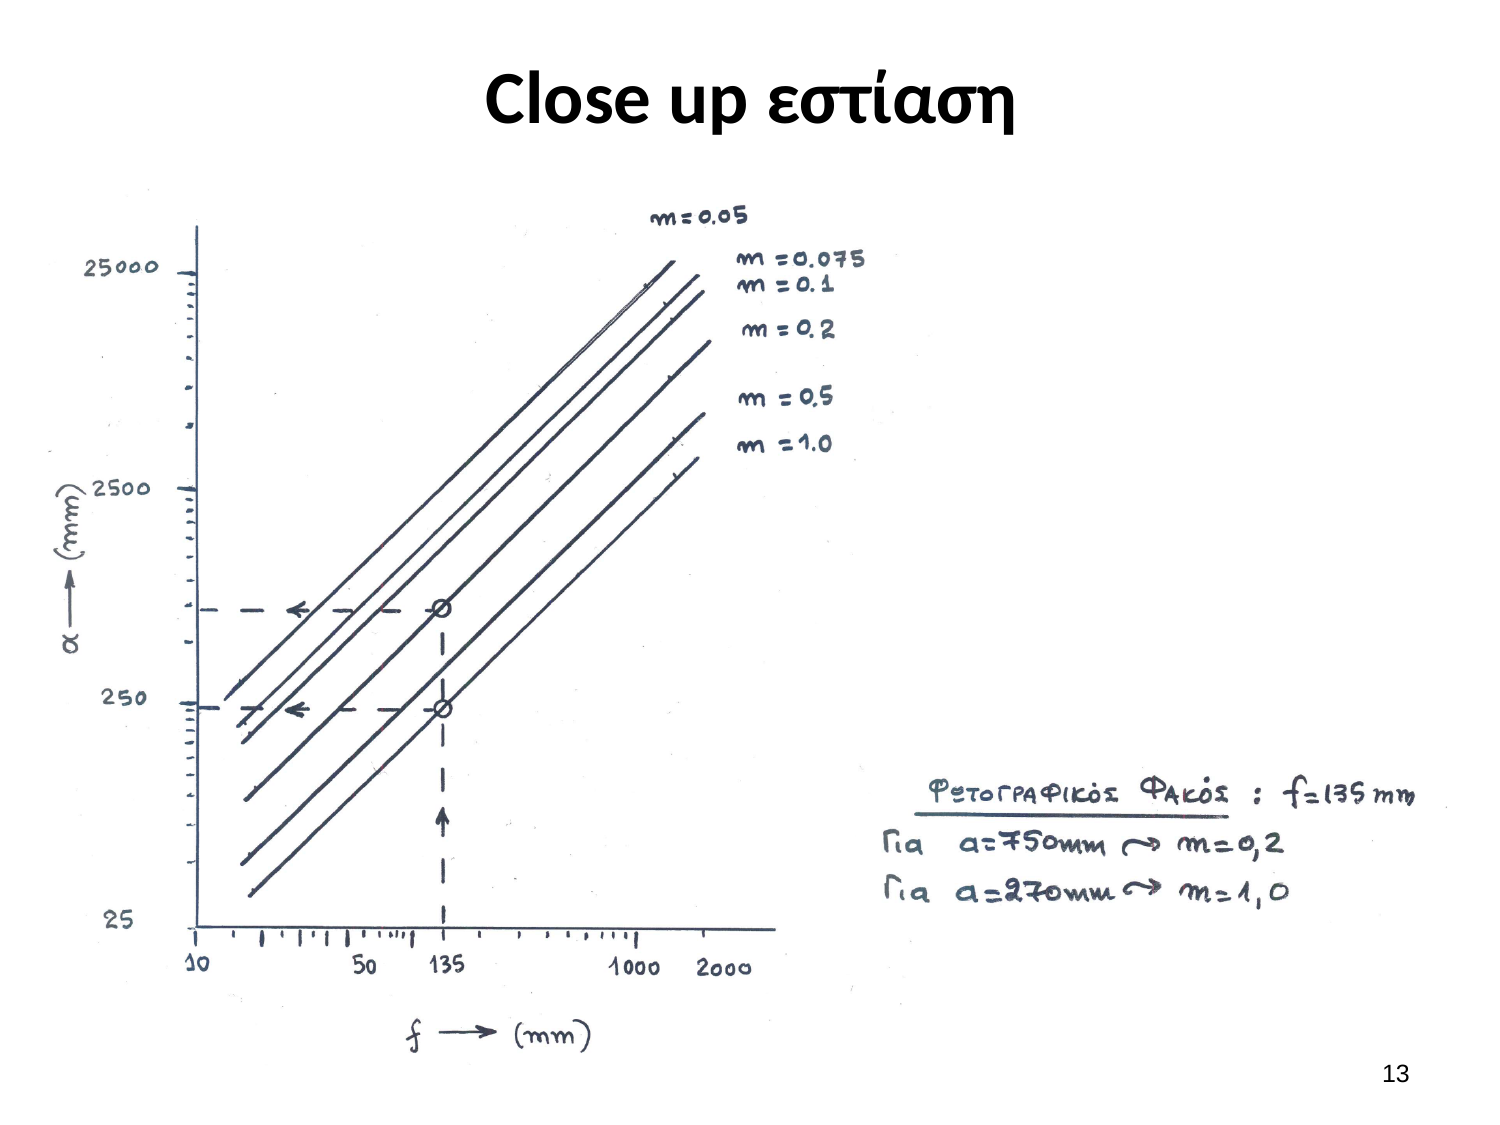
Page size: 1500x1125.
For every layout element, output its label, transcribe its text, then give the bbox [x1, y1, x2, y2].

title Close up εστίαση [76, 19, 1427, 169]
slide_number 12 [1074, 1042, 1425, 1103]
picture [40, 187, 1452, 1071]
